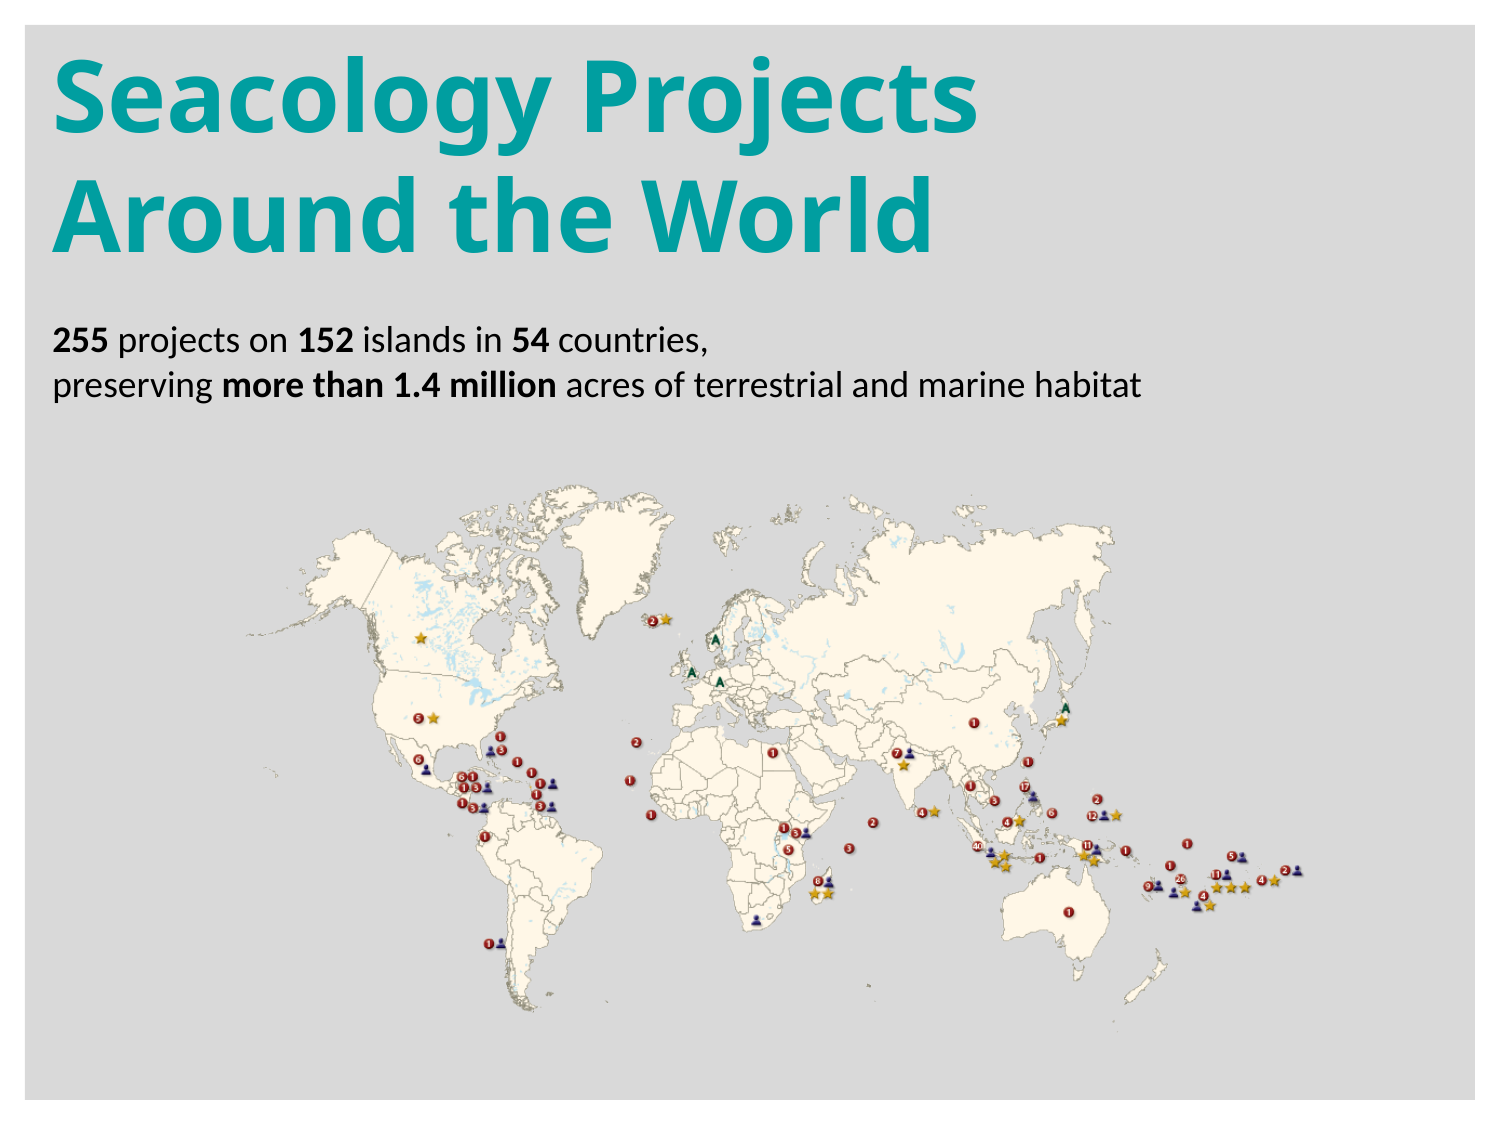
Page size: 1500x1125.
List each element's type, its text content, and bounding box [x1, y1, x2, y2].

text_box 255 projects on 152 islands in 54 countries, preserving more than 1.4 million acres of terrestrial and marine habitat [37, 307, 1188, 413]
text_box Seacology Projects Around the World [37, 24, 1038, 280]
picture [238, 479, 1327, 1088]
text_box [23, 23, 1477, 1102]
